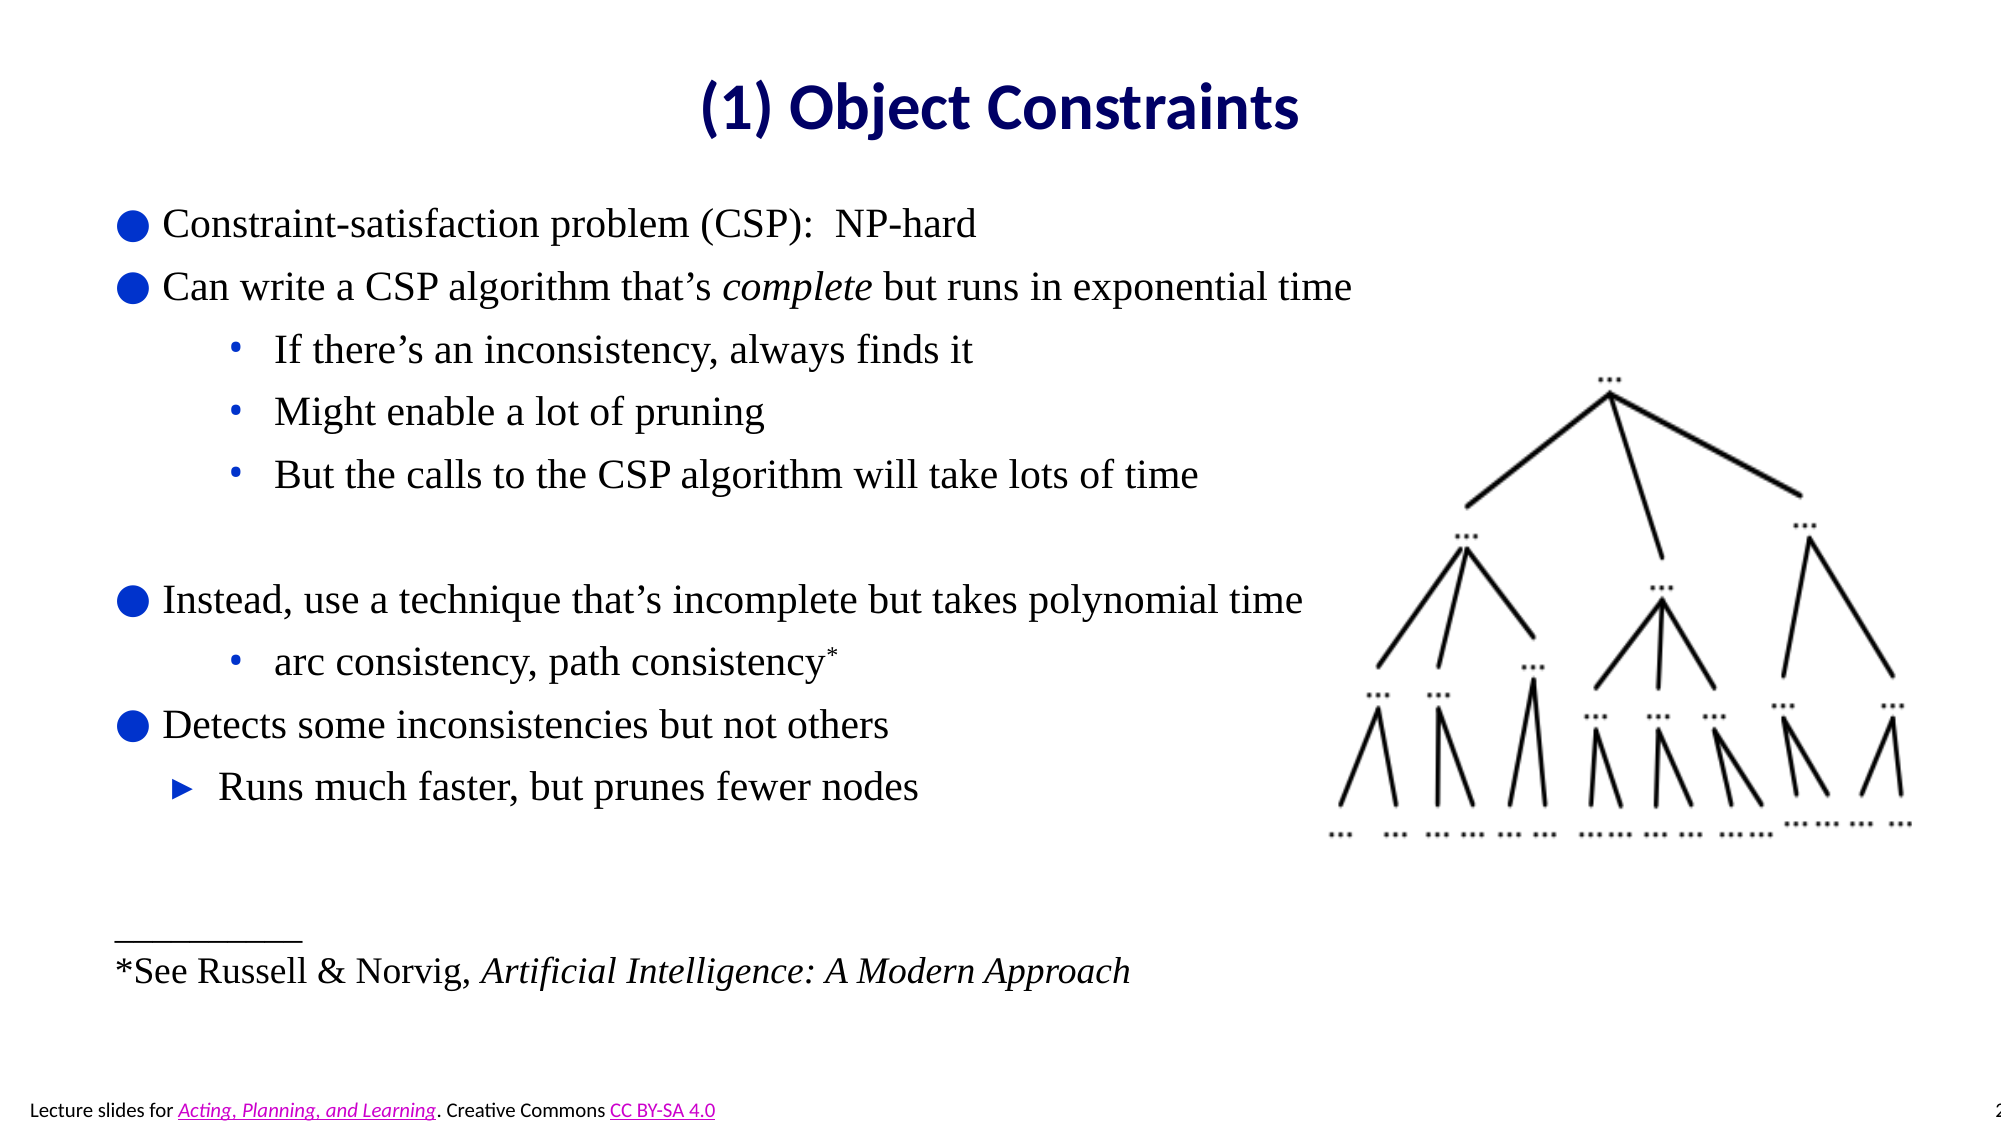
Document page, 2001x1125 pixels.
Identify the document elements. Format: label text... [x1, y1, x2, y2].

title (1) Object Constraints [32, 16, 1968, 151]
picture [1326, 350, 1912, 847]
list Constraint-satisfaction problem (CSP): NP-hard Can write a CSP algorithm that’s complete but runs in exponential time If there’s an inconsistency, always finds it Might enable a lot of pruning But the calls to the CSP algorithm will take lots of time Instead, use a technique that’s incomplete but takes polynomial time arc consistency, path consistency* Detects some inconsistencies but not others Runs much faster, but prunes fewer nodes __________ *See Russell & Norvig, Artificial Intelligence: A Modern Approach [99, 188, 1901, 1057]
